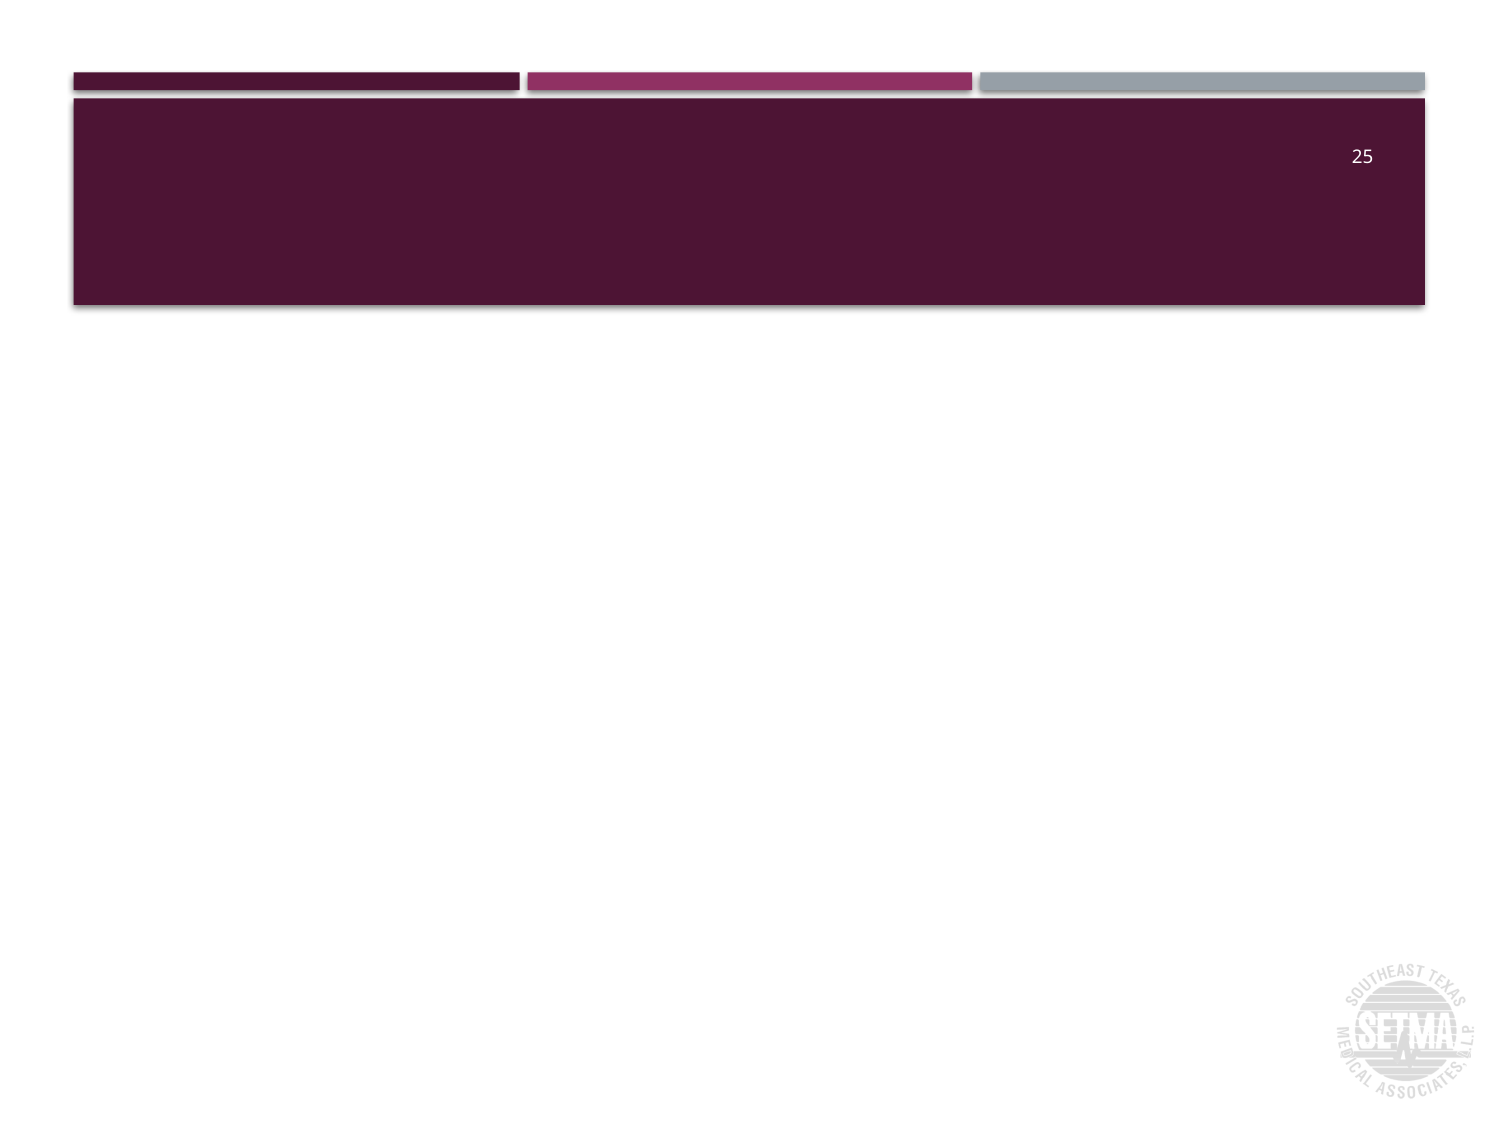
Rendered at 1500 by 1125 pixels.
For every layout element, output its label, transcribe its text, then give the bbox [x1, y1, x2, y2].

slide_number 25 [1261, 127, 1389, 188]
